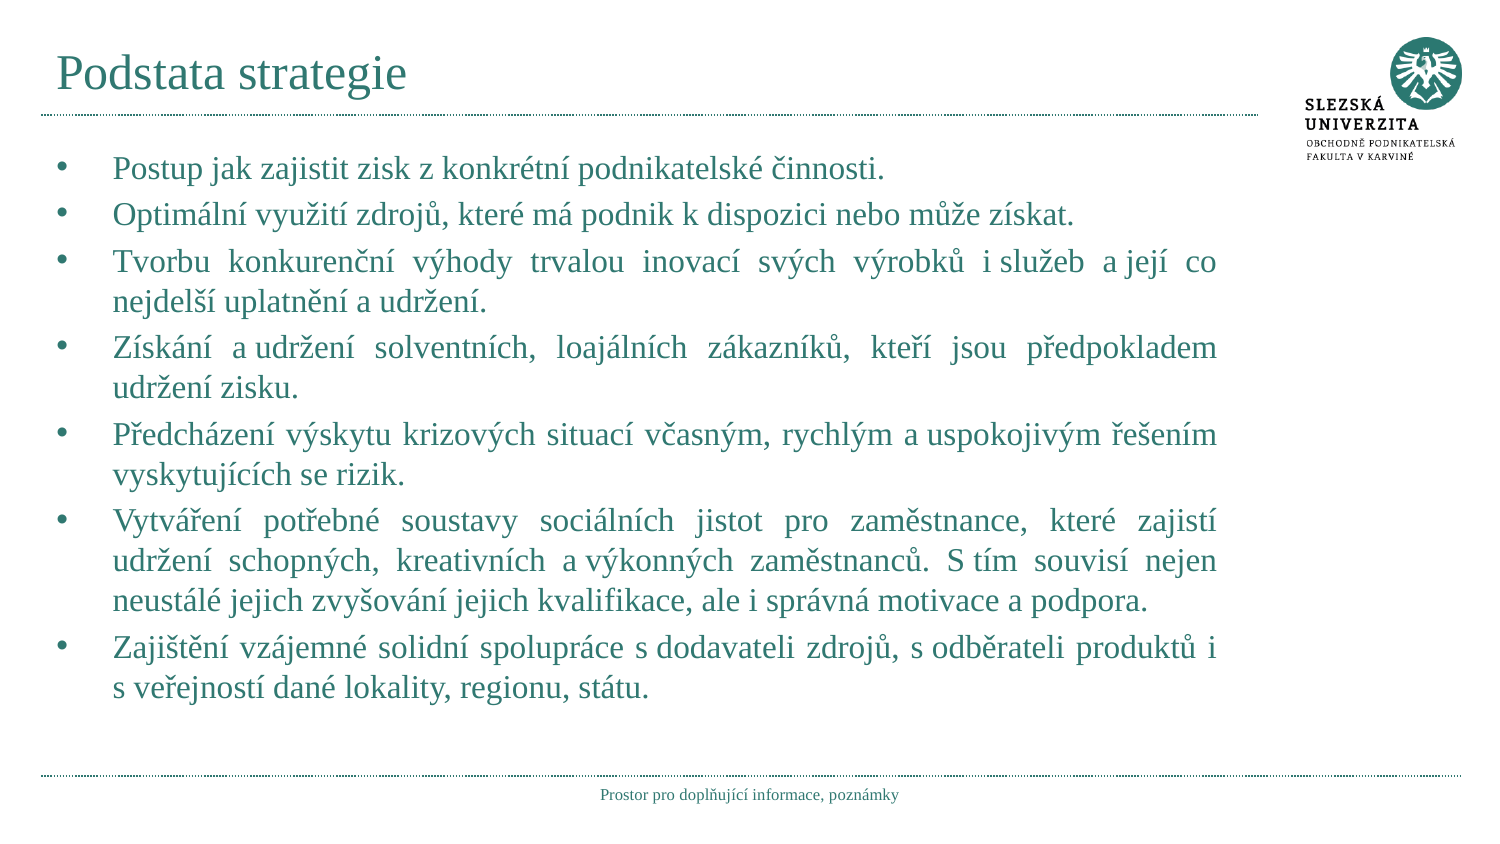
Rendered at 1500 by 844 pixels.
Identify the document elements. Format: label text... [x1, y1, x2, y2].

text_box Prostor pro doplňující informace, poznámky [442, 776, 1058, 811]
title Podstata strategie [41, 32, 786, 116]
picture [1305, 37, 1462, 160]
text_box Postup jak zajistit zisk z konkrétní podnikatelské činnosti. Optimální využití zdrojů, které má podnik k dispozici nebo může získat. Tvorbu konkurenční výhody trvalou inovací svých výrobků i služeb a její co nejdelší uplatnění a udržení. Získání a udržení solventních, loajálních zákazníků, kteří jsou předpokladem udržení zisku. Předcházení výskytu krizových situací včasným, rychlým a uspokojivým řešením vyskytujících se rizik. Vytváření potřebné soustavy sociálních jistot pro zaměstnance, které zajistí udržení schopných, kreativních a výkonných zaměstnanců. S tím souvisí nejen neustálé jejich zvyšování jejich kvalifikace, ale i správná motivace a podpora. Zajištění vzájemné solidní spolupráce s dodavateli zdrojů, s odběrateli produktů i s veřejností dané lokality, regionu, státu. [41, 138, 1235, 647]
